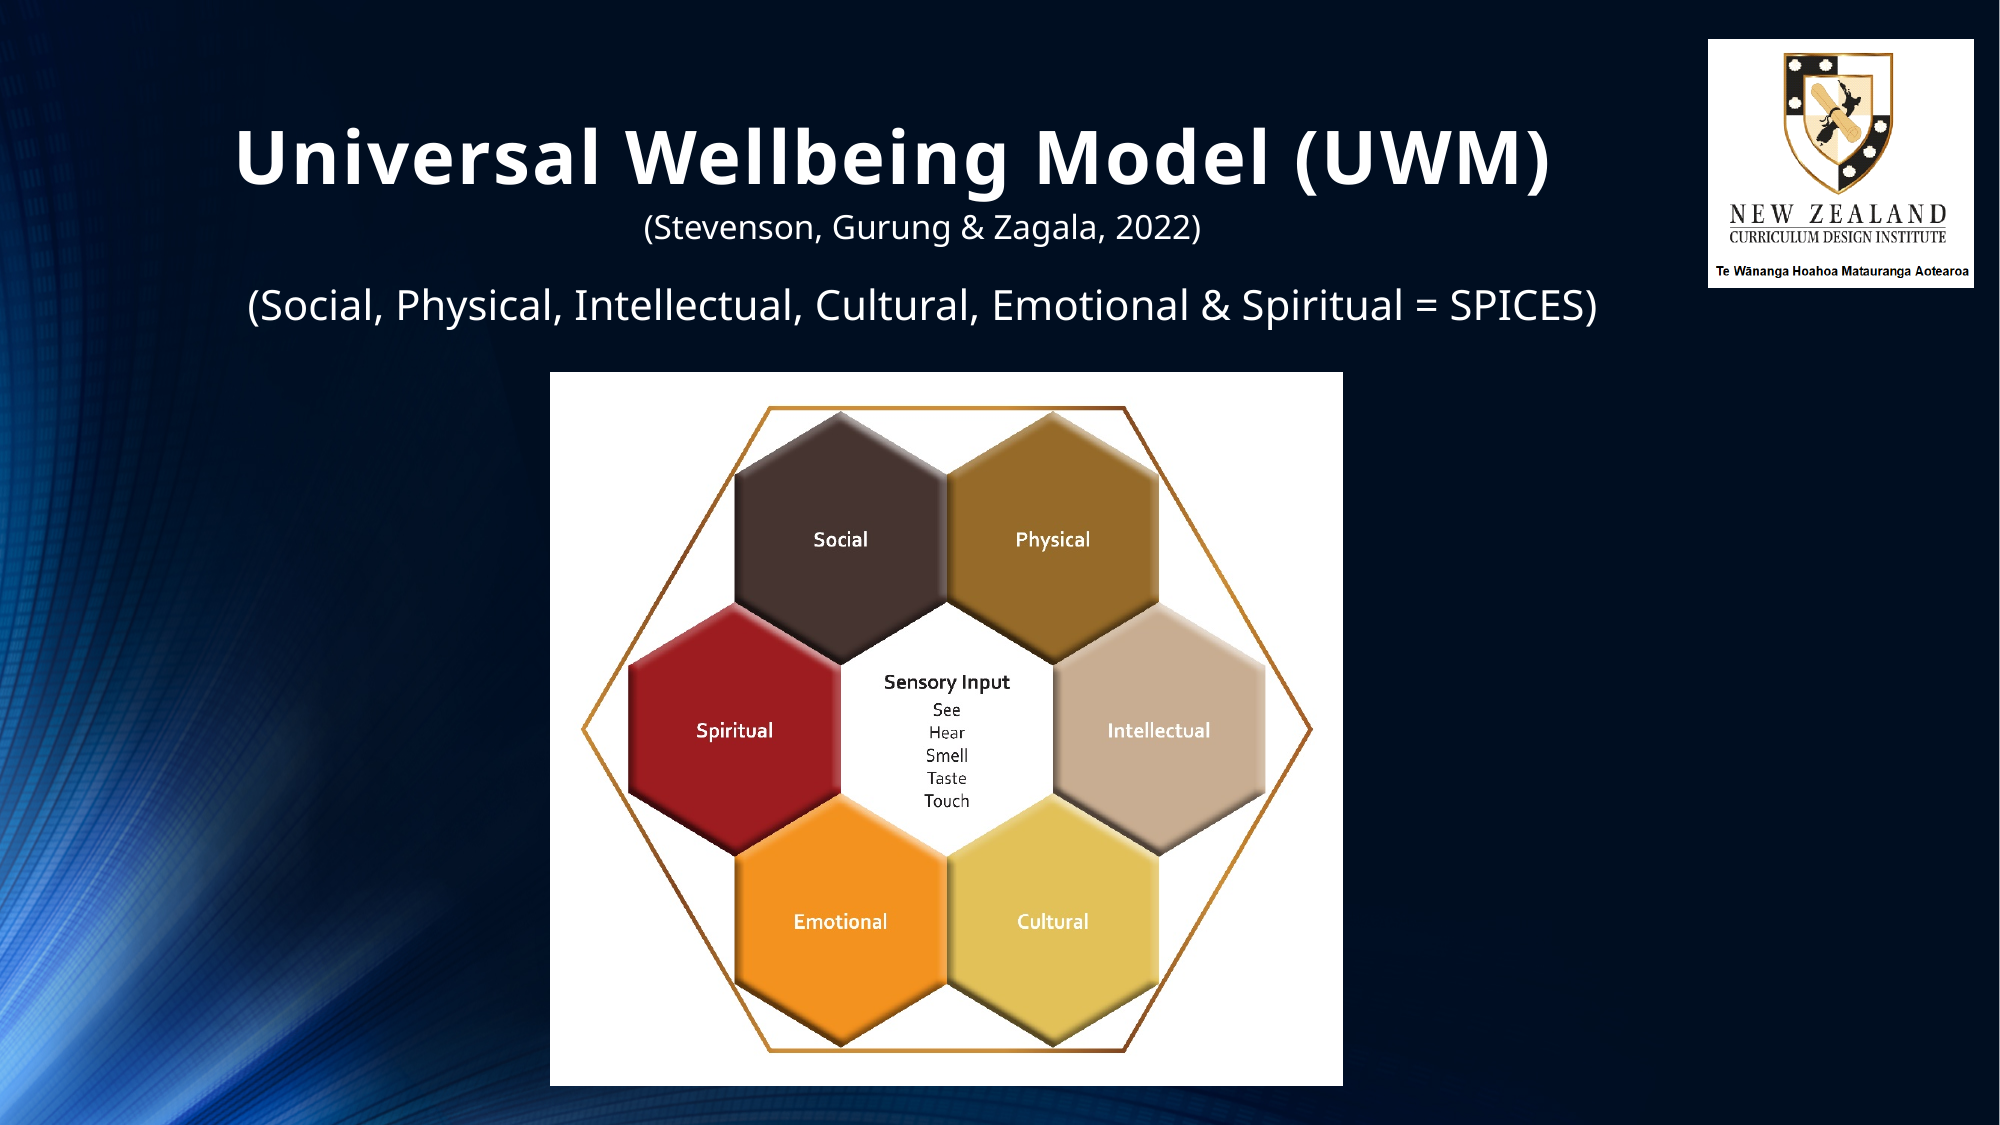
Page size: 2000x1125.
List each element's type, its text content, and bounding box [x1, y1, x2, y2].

title Universal Wellbeing Model (UWM) [78, 62, 1708, 209]
list (Stevenson, Gurung & Zagala, 2022) (Social, Physical, Intellectual, Cultural, Emotional & Spiritual = SPICES) [125, 203, 1721, 1086]
picture [0, 0, 2000, 1125]
